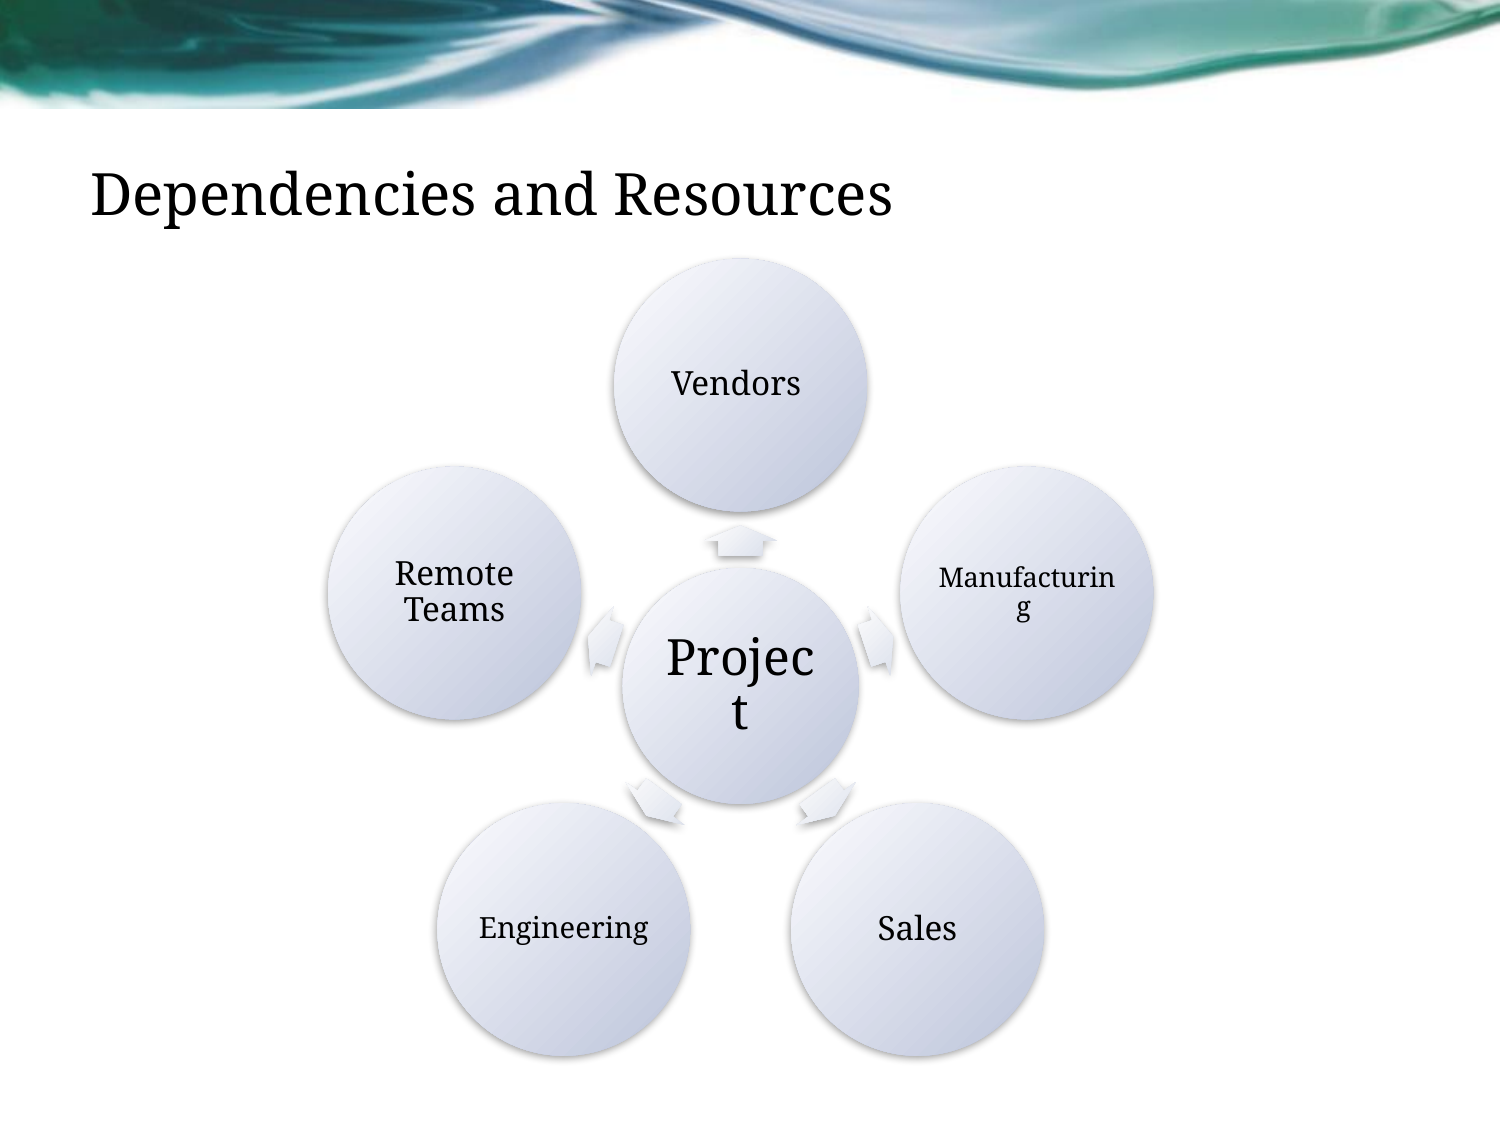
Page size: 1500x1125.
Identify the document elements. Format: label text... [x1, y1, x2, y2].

picture [0, 0, 1500, 109]
title Dependencies and Resources [75, 149, 1425, 276]
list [55, 276, 1426, 1038]
